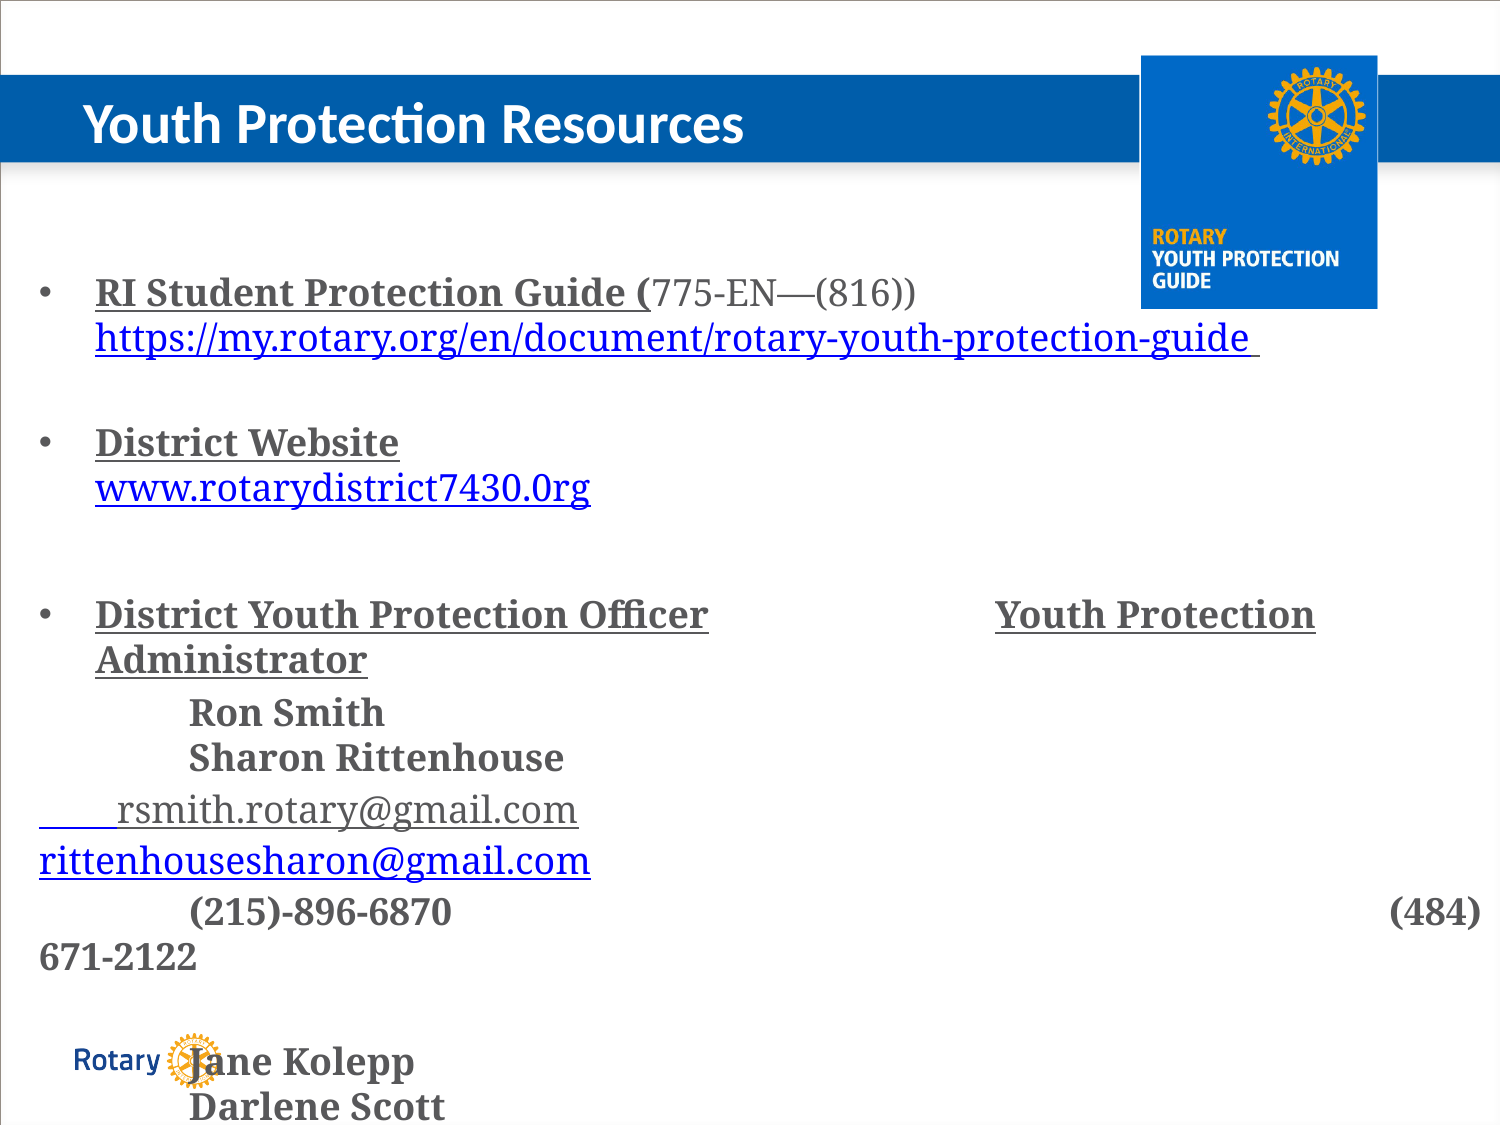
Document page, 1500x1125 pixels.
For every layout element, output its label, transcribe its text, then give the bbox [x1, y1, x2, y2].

text_box Youth Protection Resources [68, 77, 761, 162]
list RI Student Protection Guide (775-EN—(816)) https://my.rotary.org/en/document/rotary-youth-protection-guide District Website www.rotarydistrict7430.0rg District Youth Protection Officer Youth Protection Administrator Ron Smith Sharon Rittenhouse rsmith.rotary@gmail.com rittenhousesharon@gmail.com (215)-896-6870 (484) 671-2122 Jane Kolepp Darlene Scott District Governor Youth Services Chair rotaryconnects@gmail.com 7430yechair@gmail.com [24, 209, 1500, 1000]
picture [1139, 54, 1379, 310]
picture [75, 1033, 222, 1089]
